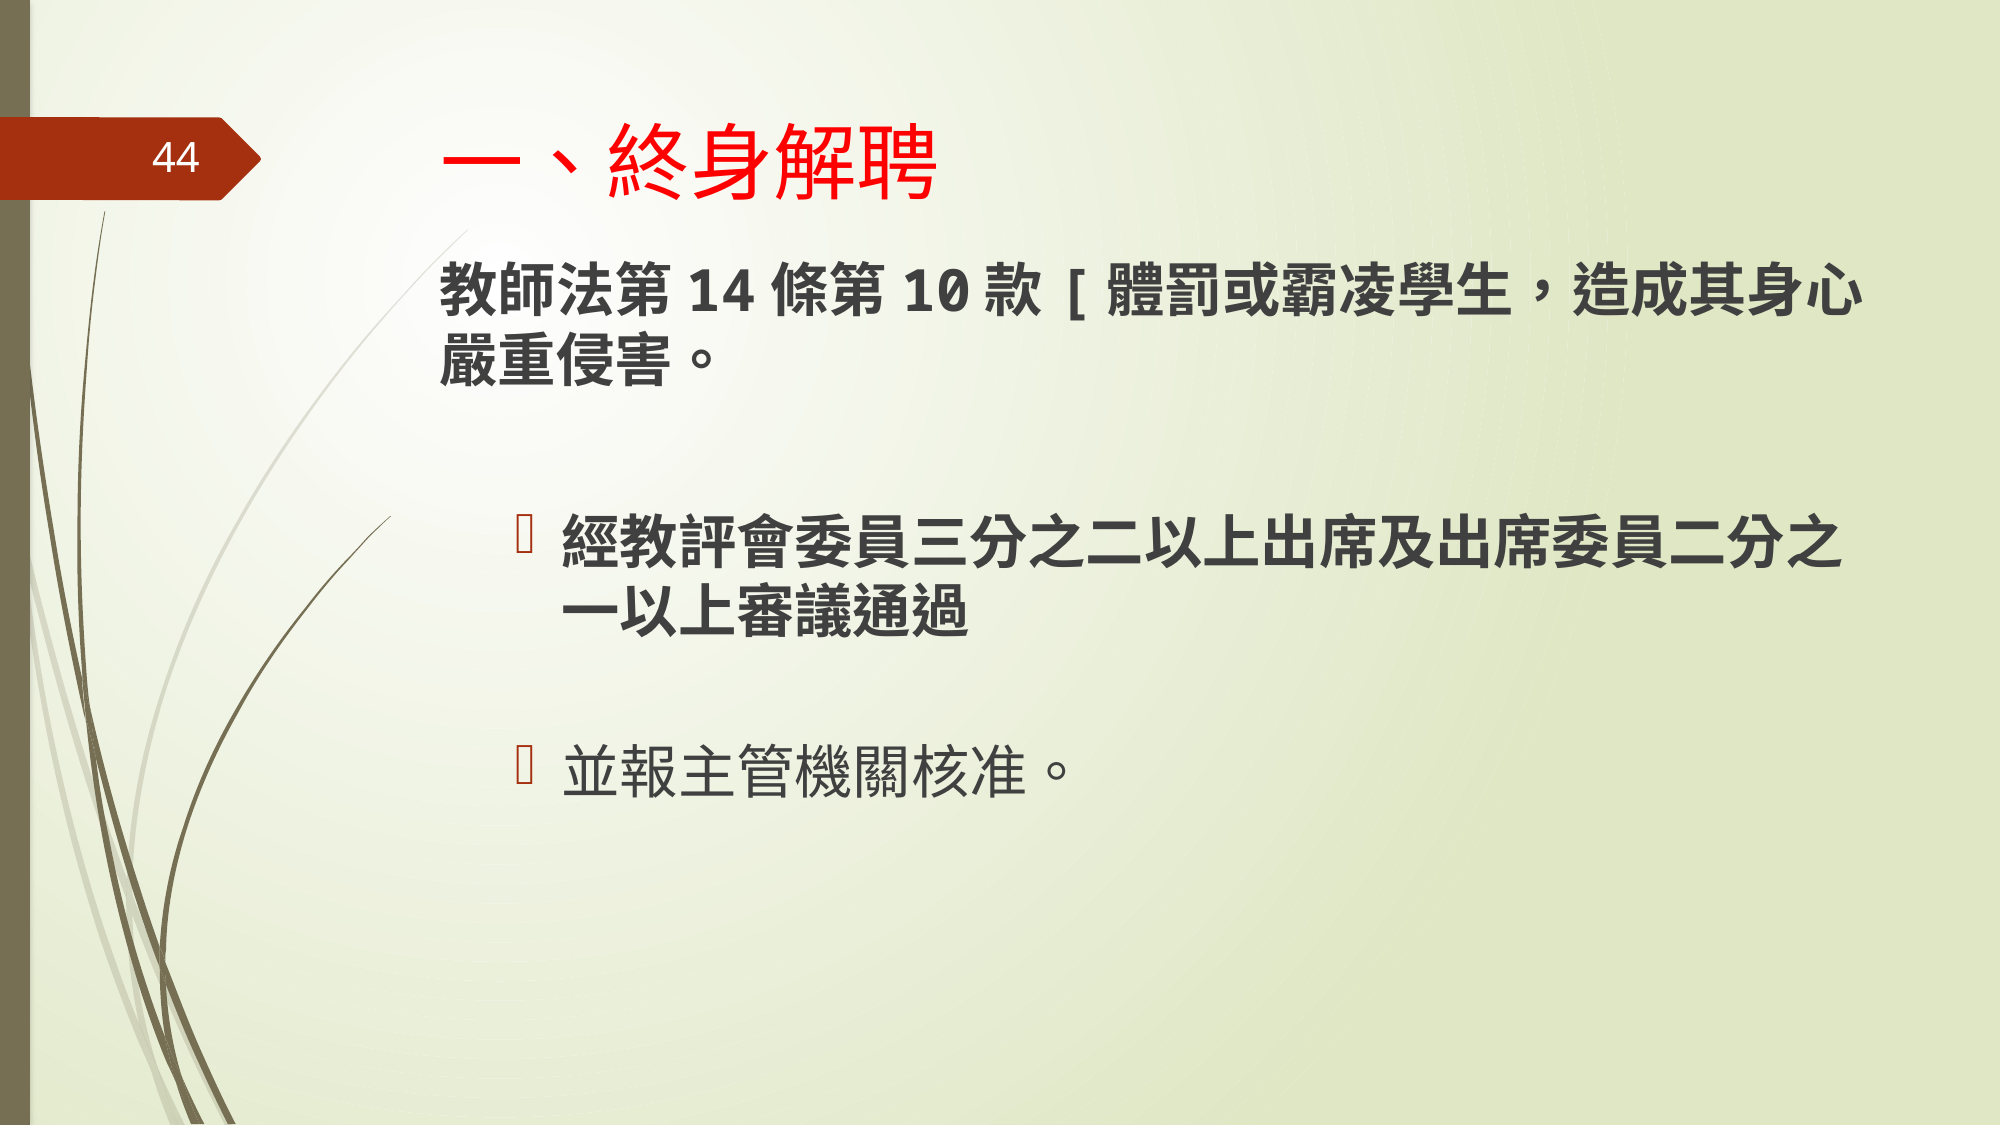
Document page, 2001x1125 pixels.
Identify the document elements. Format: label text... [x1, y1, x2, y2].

title 一、終身解聘 [425, 102, 1888, 313]
list 教師法第14條第10款[體罰或霸凌學生，造成其身心嚴重侵害。 經教評會委員三分之二以上出席及出席委員二分之一以上審議通過 並報主管機關核准。 [424, 246, 1888, 1023]
slide_number 44 [87, 129, 216, 190]
